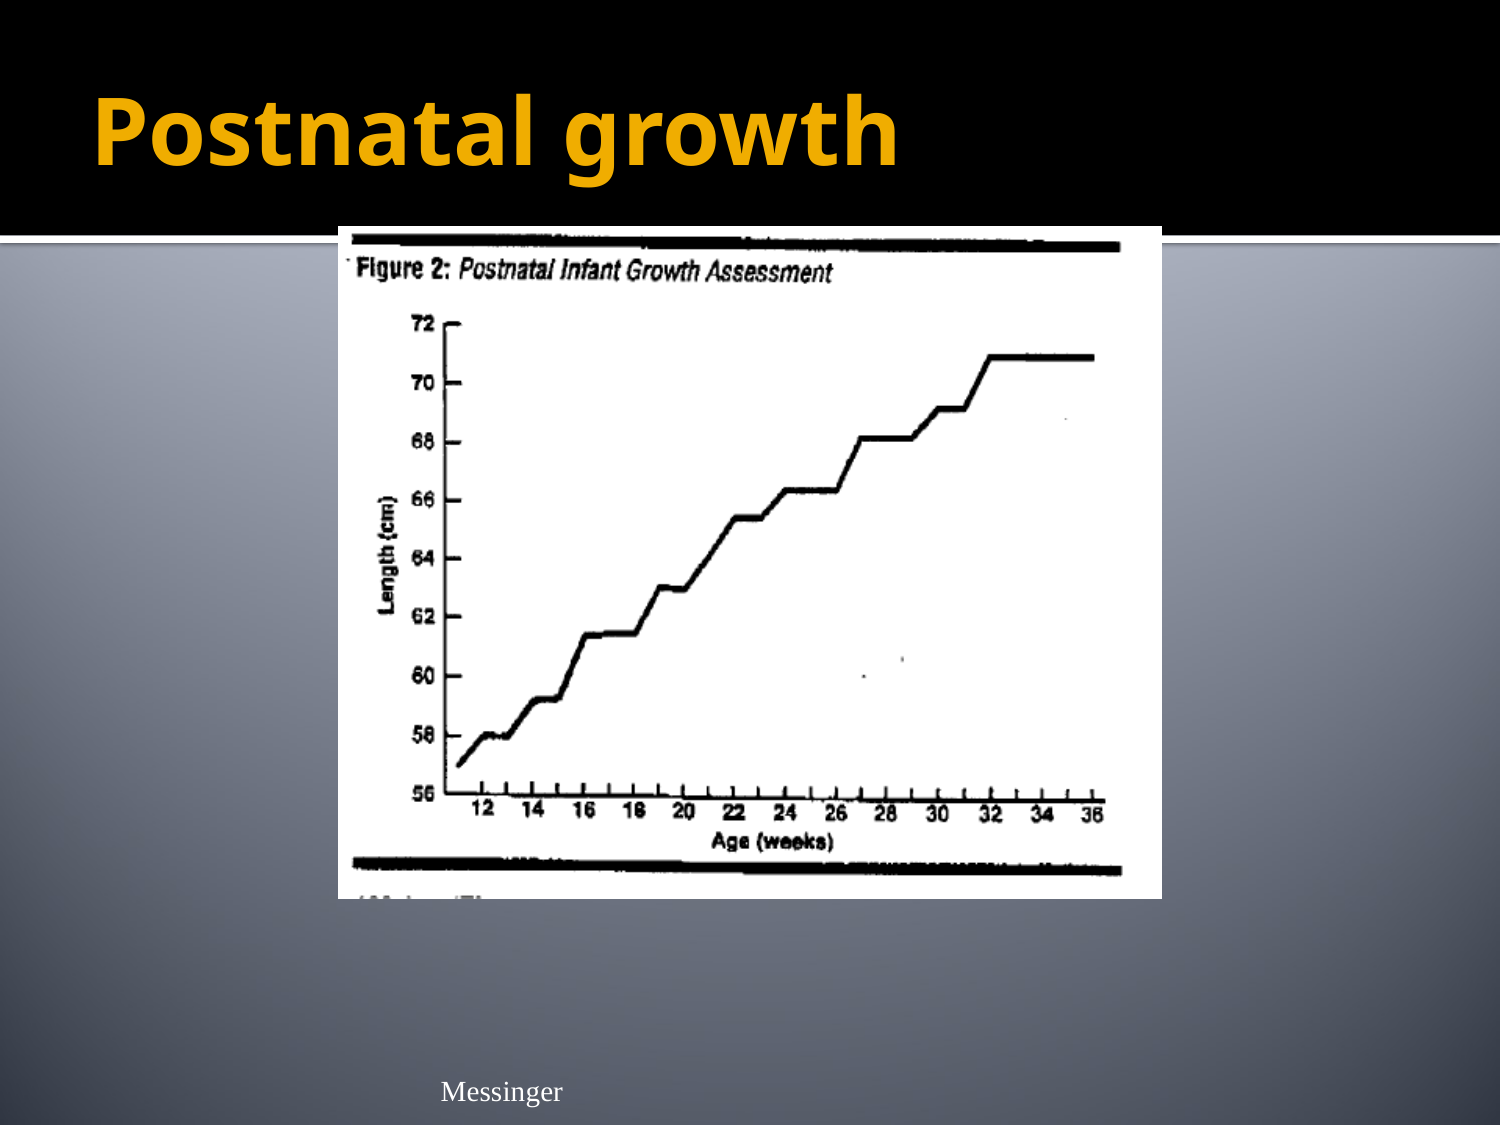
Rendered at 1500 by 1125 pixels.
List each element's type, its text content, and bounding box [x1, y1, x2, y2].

footer Messinger [433, 1062, 1337, 1108]
title Postnatal growth [75, 24, 1425, 231]
picture [0, 226, 1500, 1125]
